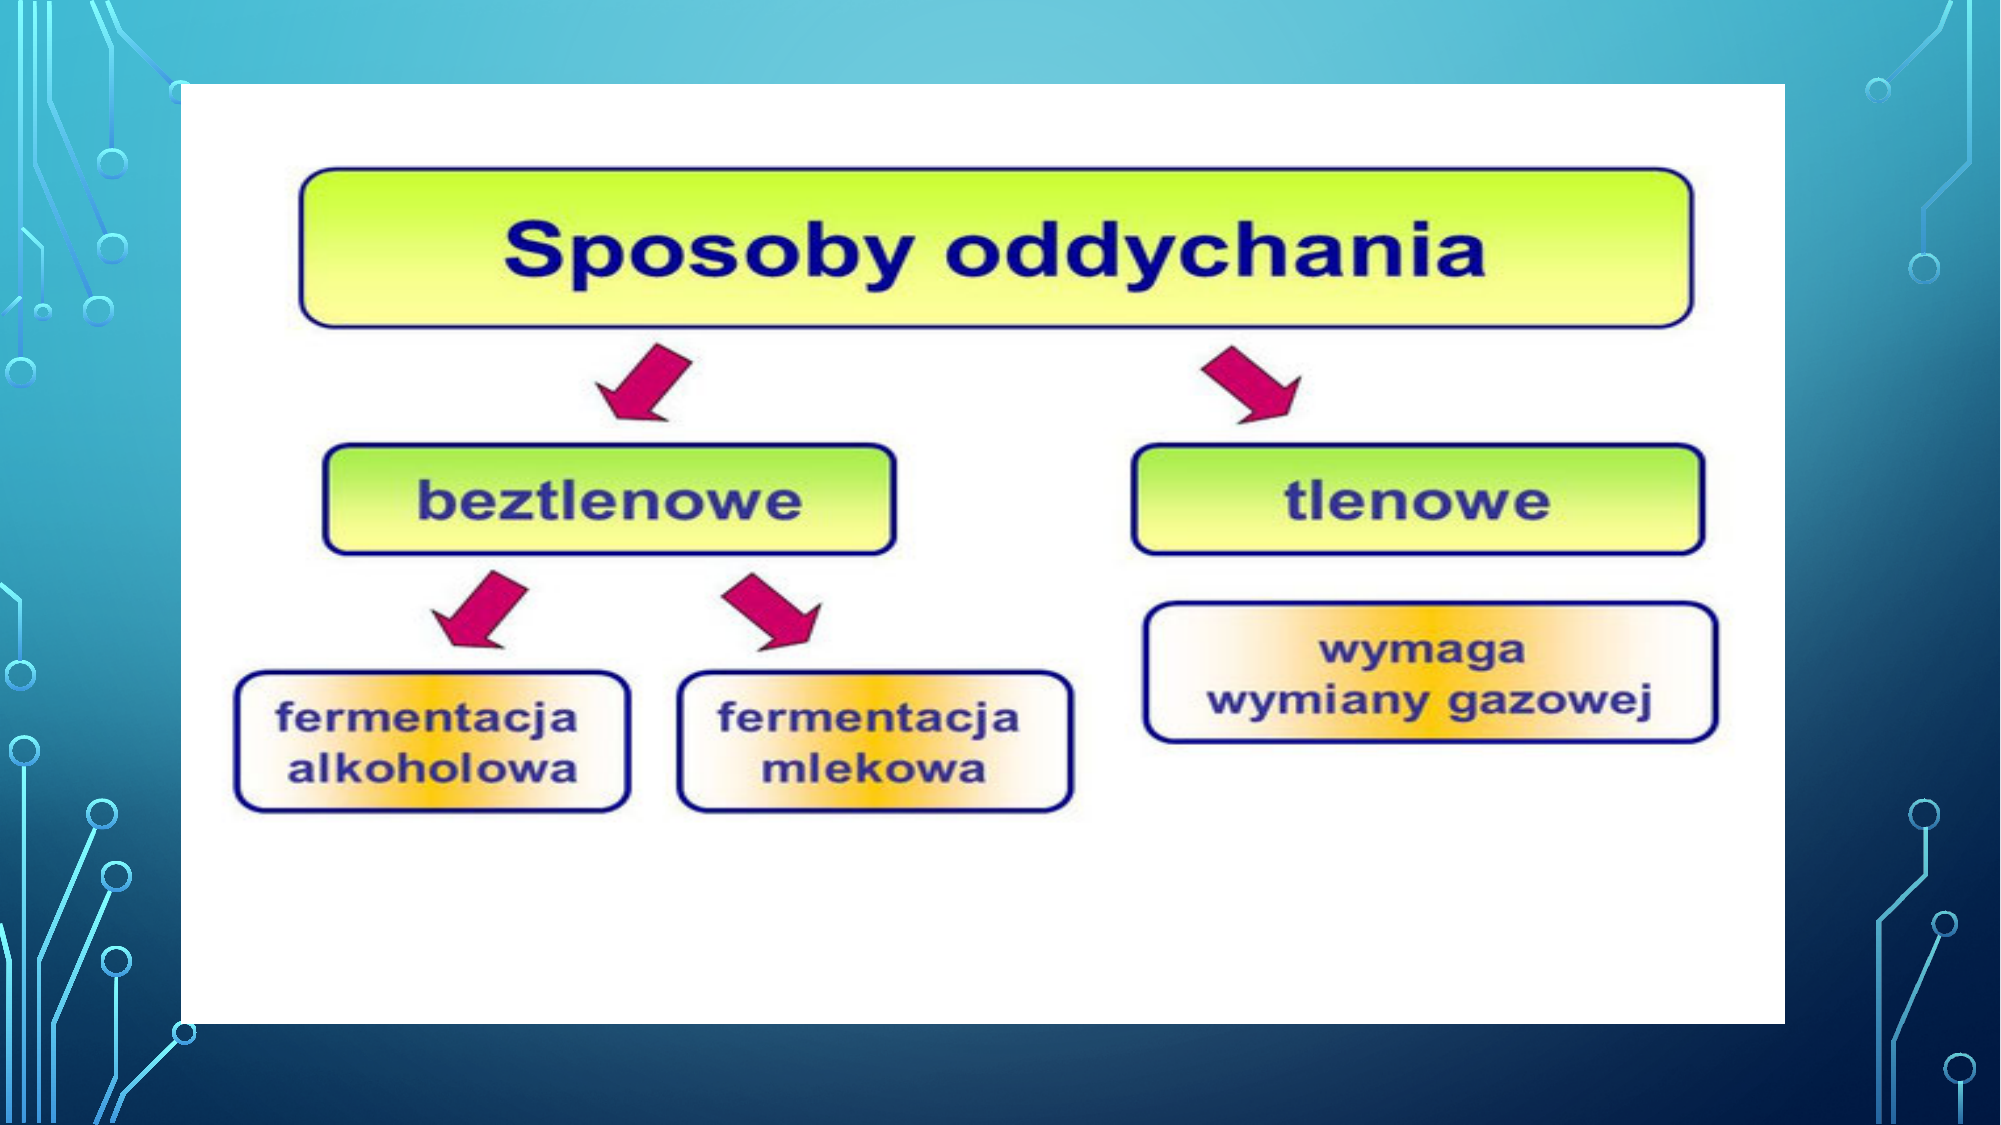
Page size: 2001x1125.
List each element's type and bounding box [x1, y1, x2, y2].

picture [181, 83, 1785, 1024]
